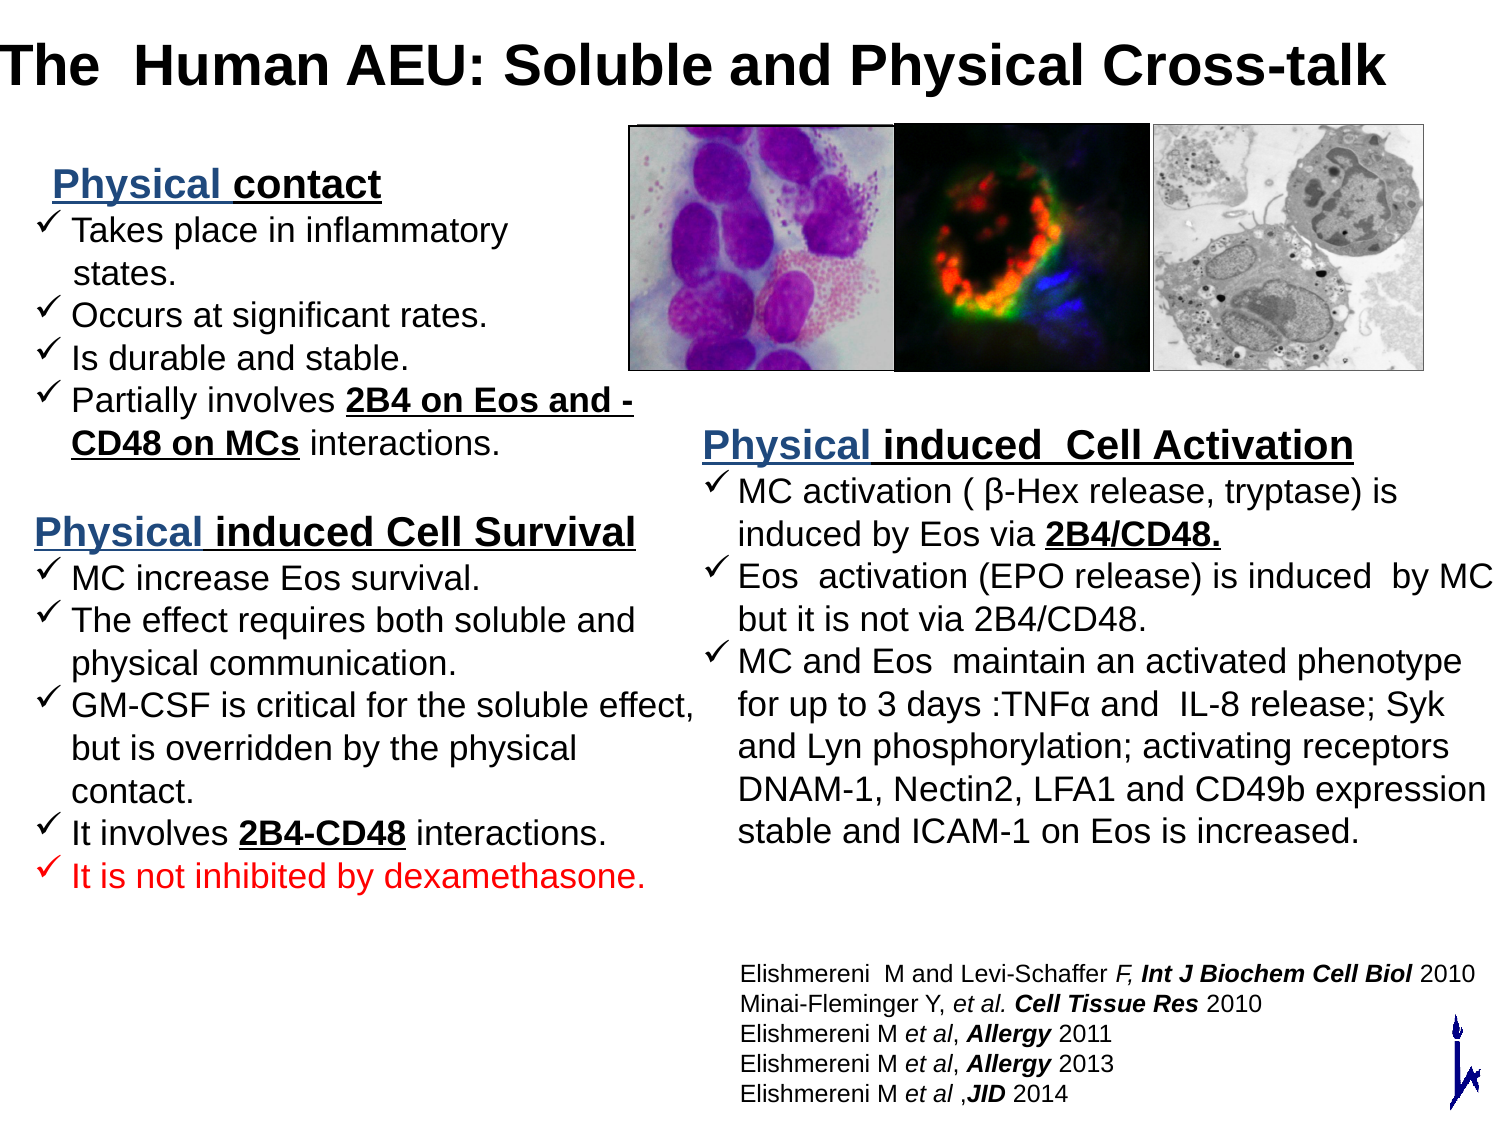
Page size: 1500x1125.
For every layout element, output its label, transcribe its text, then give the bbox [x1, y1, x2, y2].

text_box Physical induced Cell Activation MC activation ( β-Hex release, tryptase) is induced by Eos via 2B4/CD48. Eos activation (EPO release) is induced by MC but it is not via 2B4/CD48. MC and Eos maintain an activated phenotype for up to 3 days :TNFα and IL-8 release; Syk and Lyn phosphorylation; activating receptors DNAM-1, Nectin2, LFA1 and CD49b expression stable and ICAM-1 on Eos is increased. [687, 410, 1500, 904]
text_box Takes place in inflammatory states. Occurs at significant rates. Is durable and stable. Partially involves 2B4 on Eos and -CD48 on MCs interactions. Physical induced Cell Survival MC increase Eos survival. The effect requires both soluble and physical communication. GM-CSF is critical for the soluble effect, but is overridden by the physical contact. It involves 2B4-CD48 interactions. It is not inhibited by dexamethasone. [18, 199, 713, 903]
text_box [629, 124, 1424, 371]
text_box The Human AEU: Soluble and Physical Cross-talk [0, 0, 1450, 125]
text_box Elishmereni M and Levi-Schaffer F, Int J Biochem Cell Biol 2010 Minai-Fleminger Y, et al. Cell Tissue Res 2010 Elishmereni M et al, Allergy 2011 Elishmereni M et al, Allergy 2013 Elishmereni M et al ,JID 2014 [725, 950, 1500, 1125]
picture [1449, 1013, 1483, 1111]
text_box Physical contact [37, 149, 408, 215]
